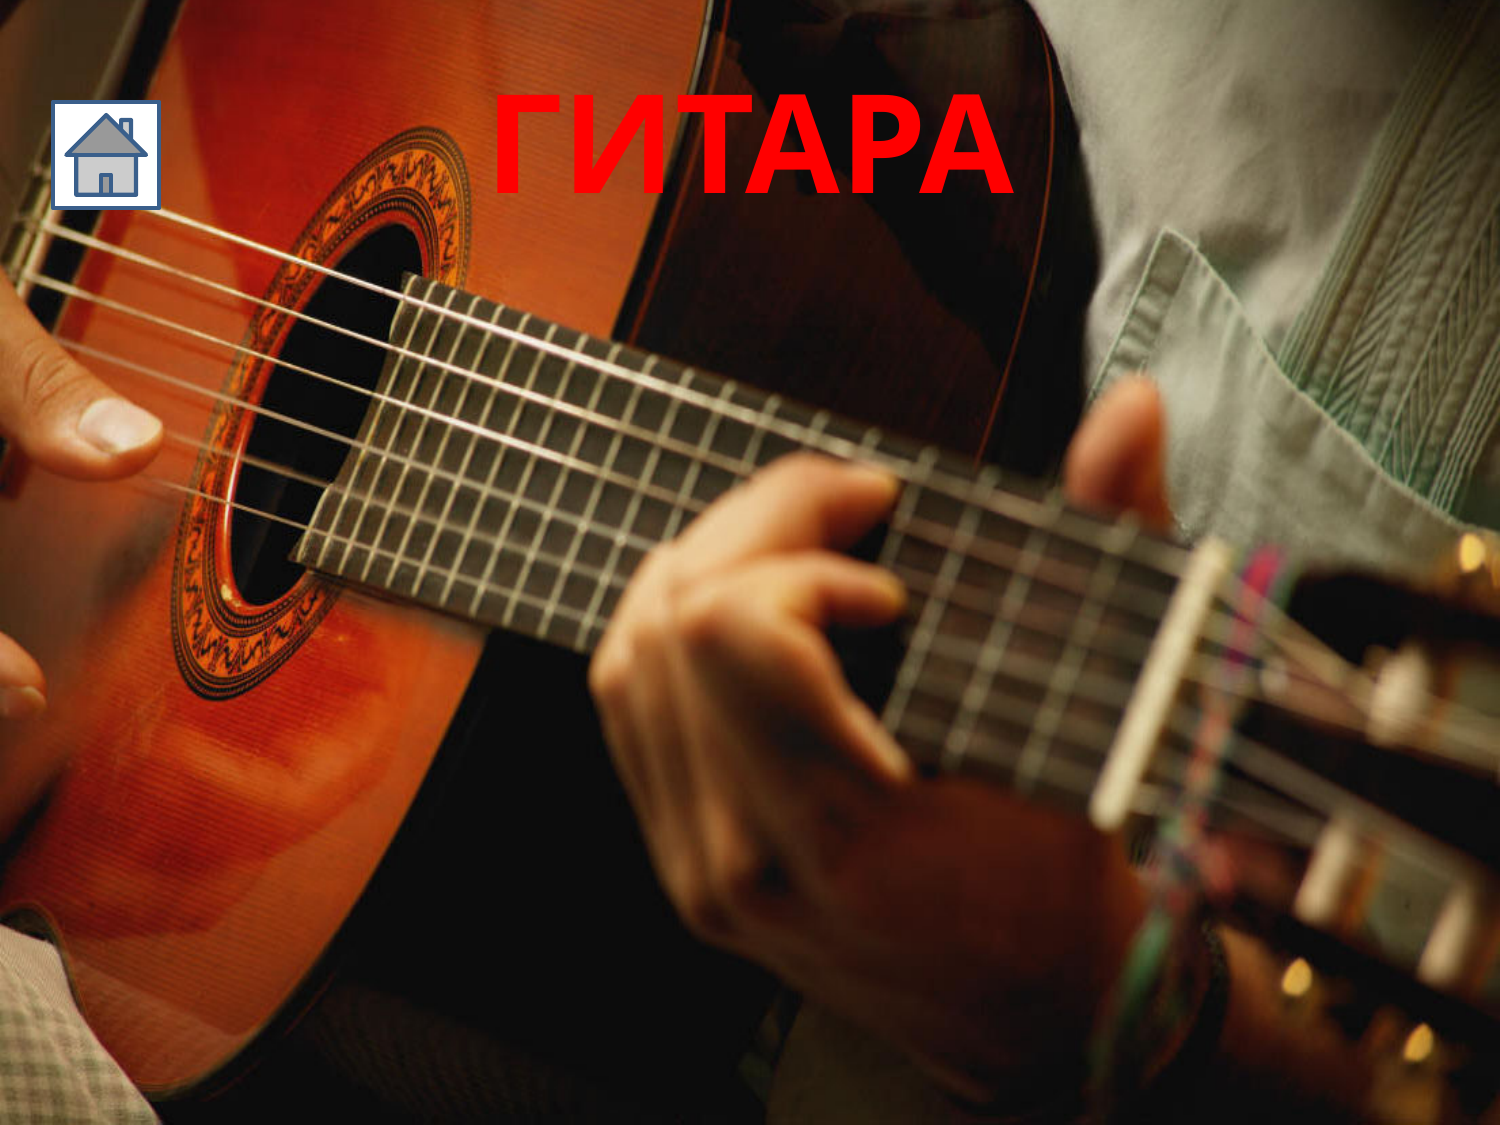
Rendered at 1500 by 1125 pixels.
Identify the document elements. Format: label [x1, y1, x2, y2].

list [0, 0, 1500, 1125]
